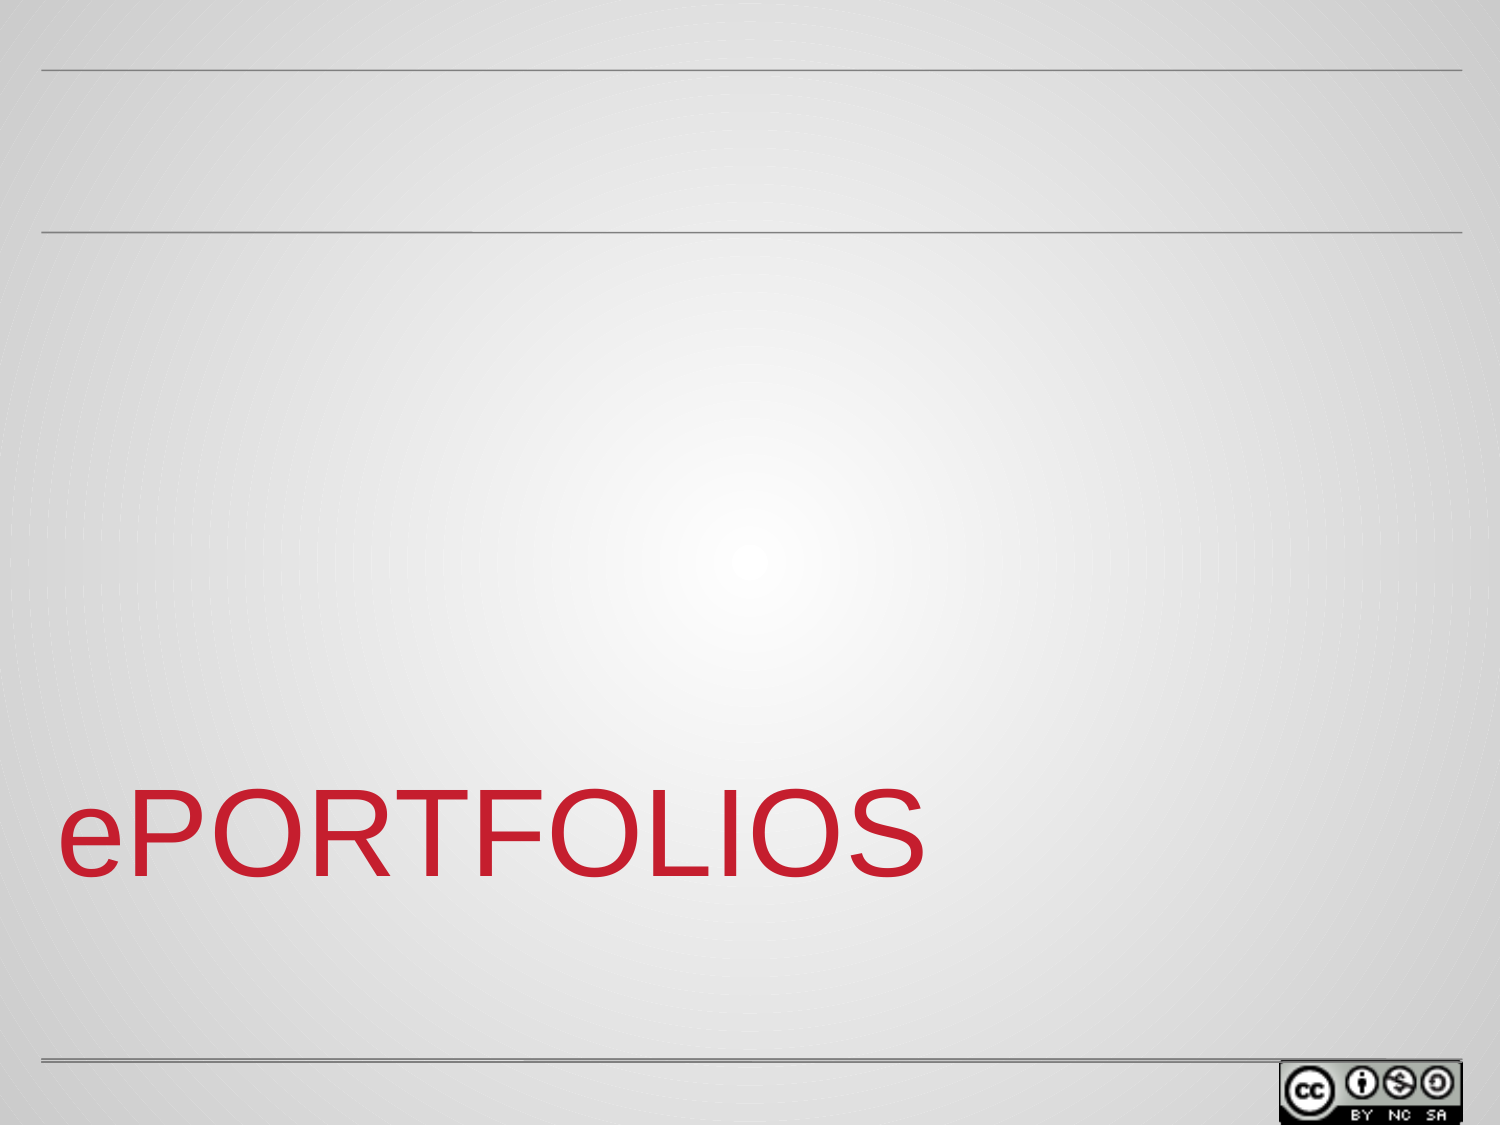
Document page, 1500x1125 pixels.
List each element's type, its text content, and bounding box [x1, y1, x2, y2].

picture [1279, 1063, 1463, 1125]
title ePORTFOLIOS [41, 628, 1463, 1060]
